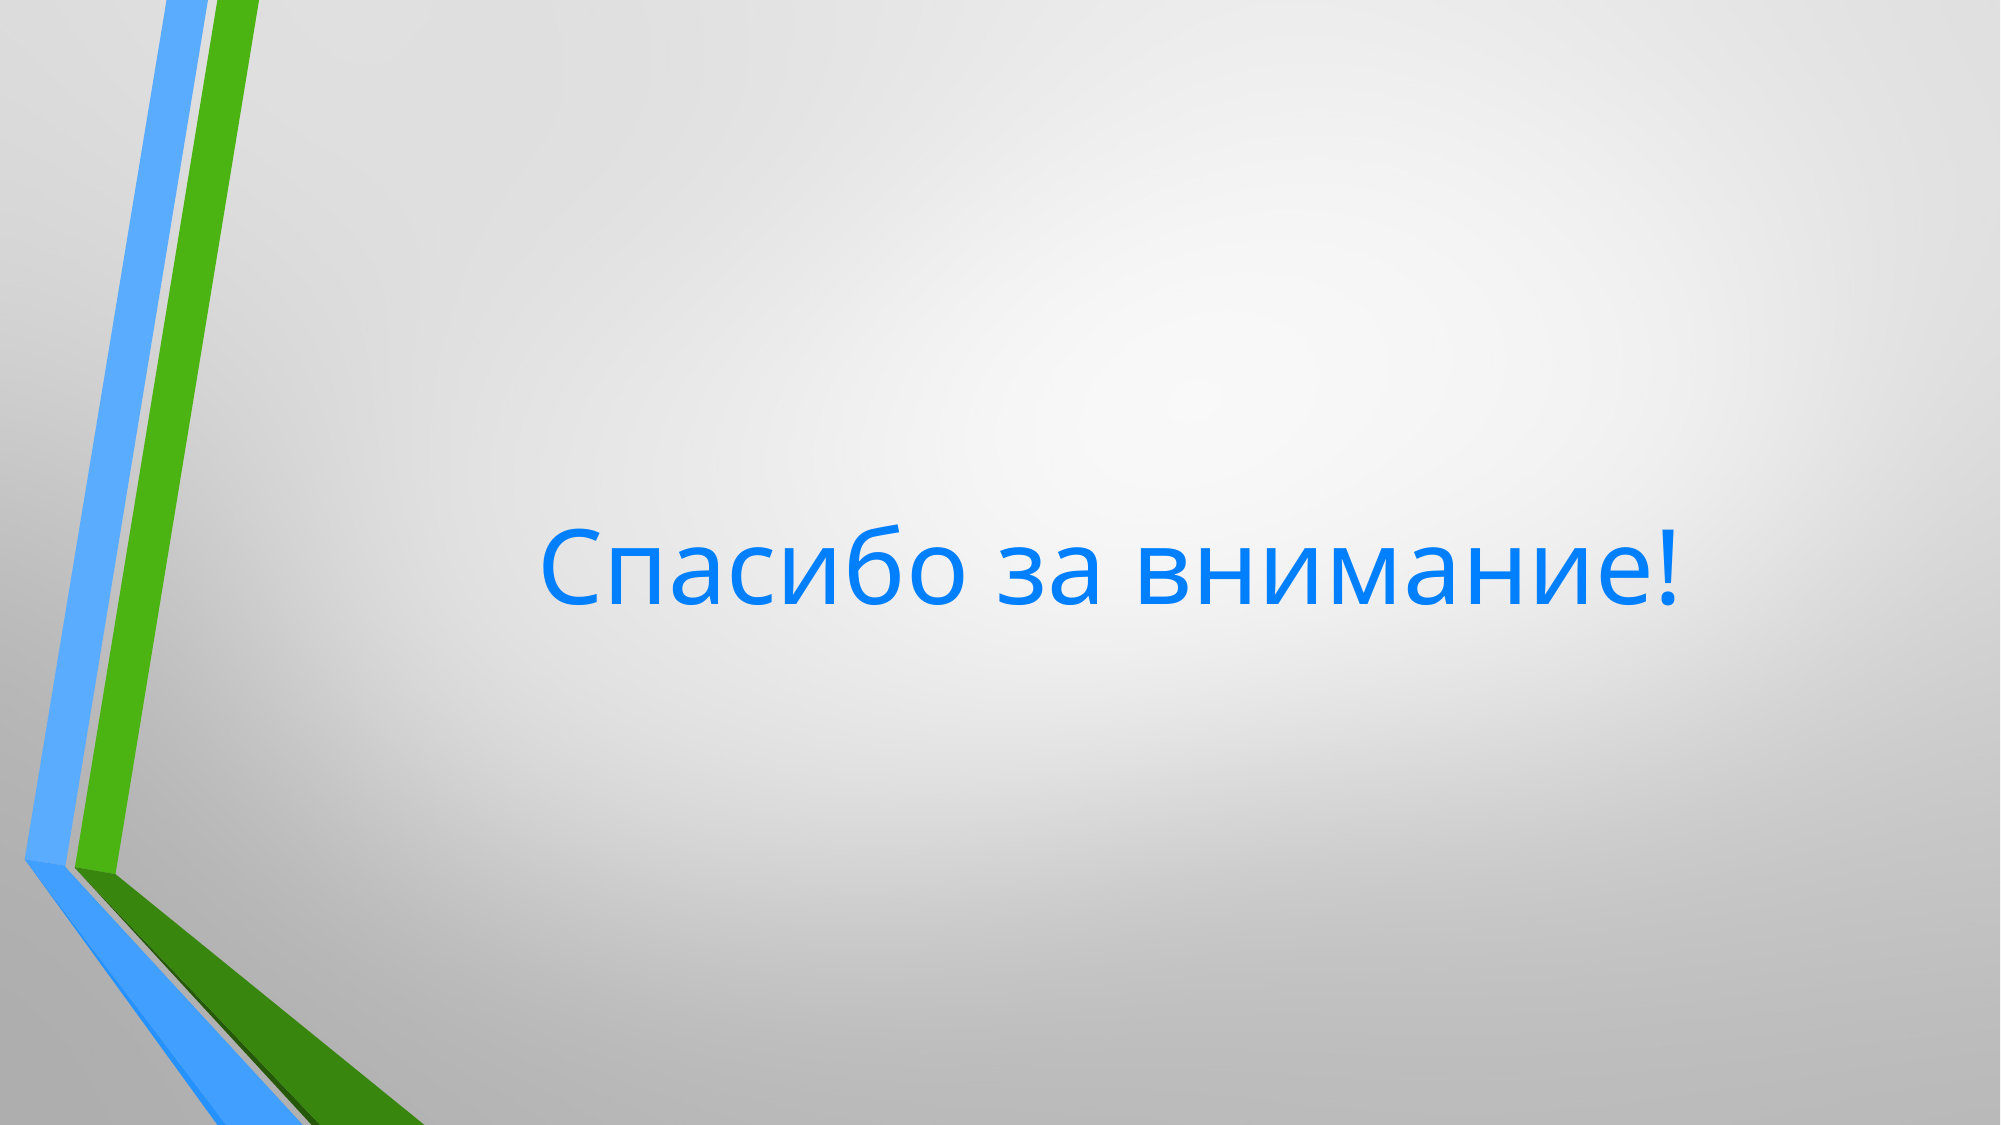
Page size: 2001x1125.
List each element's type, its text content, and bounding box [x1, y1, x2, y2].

title Спасибо за внимание! [288, 418, 1933, 707]
